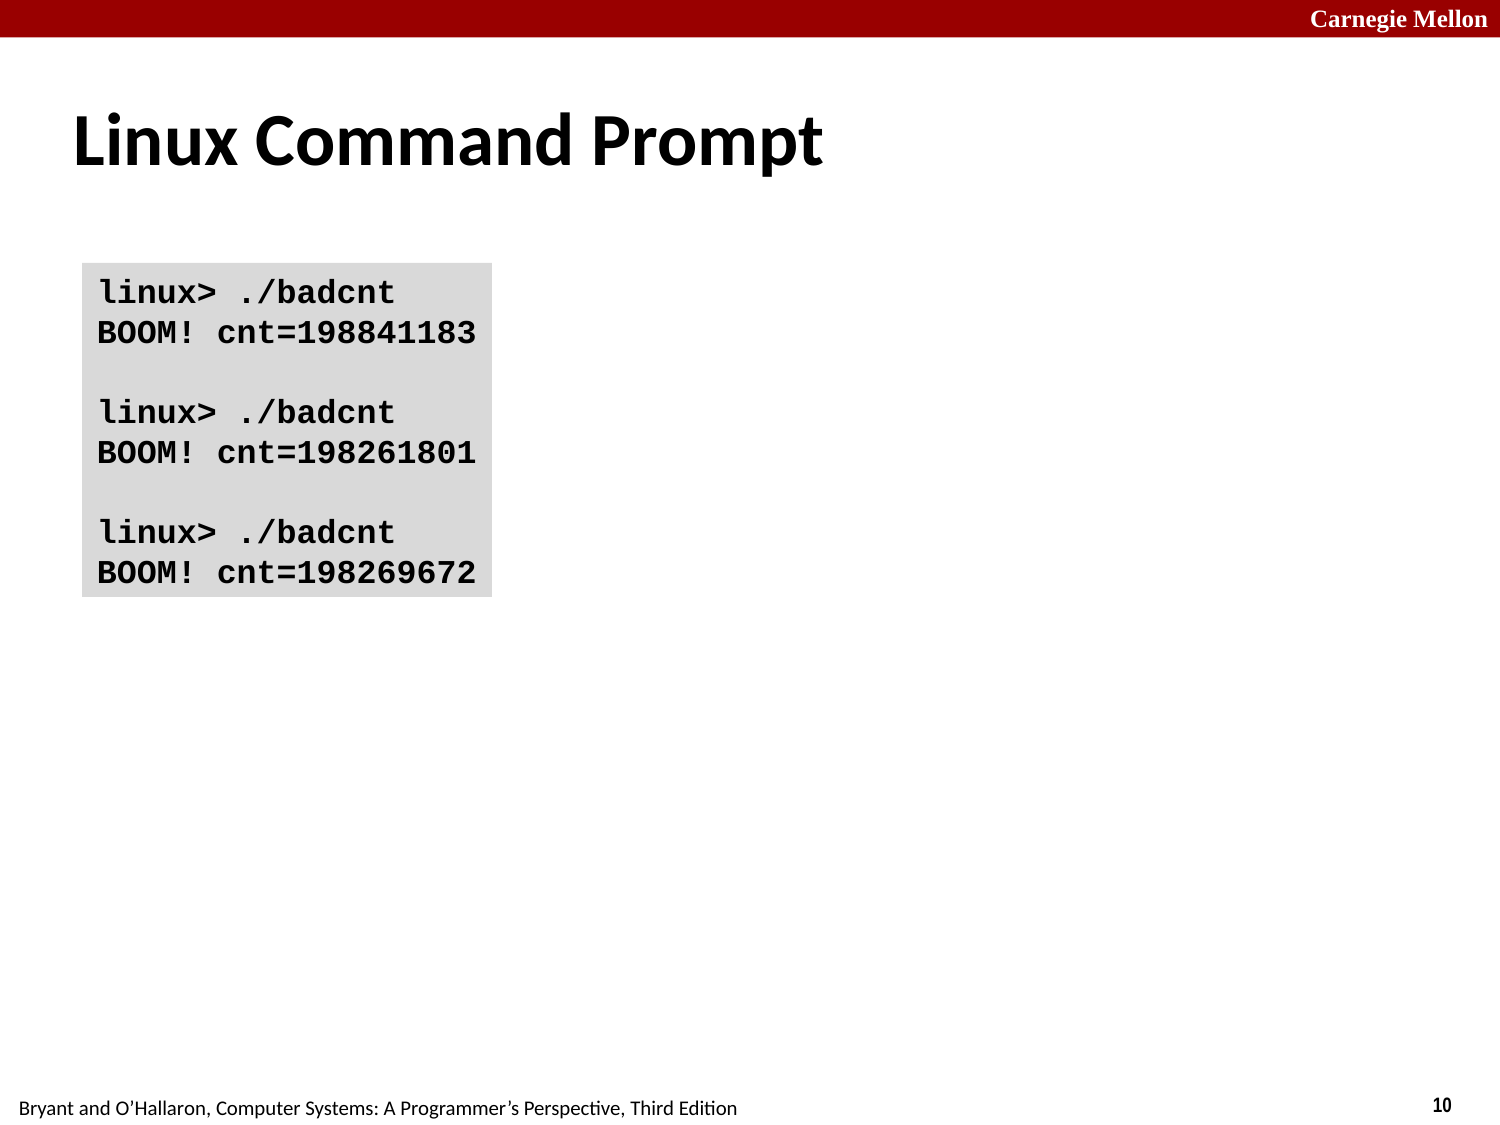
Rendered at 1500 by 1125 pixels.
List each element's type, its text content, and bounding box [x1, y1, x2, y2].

text_box linux> ./badcnt BOOM! cnt=198841183 linux> ./badcnt BOOM! cnt=198261801 linux> ./badcnt BOOM! cnt=198269672 [82, 262, 492, 597]
title Linux Command Prompt [58, 72, 1305, 199]
